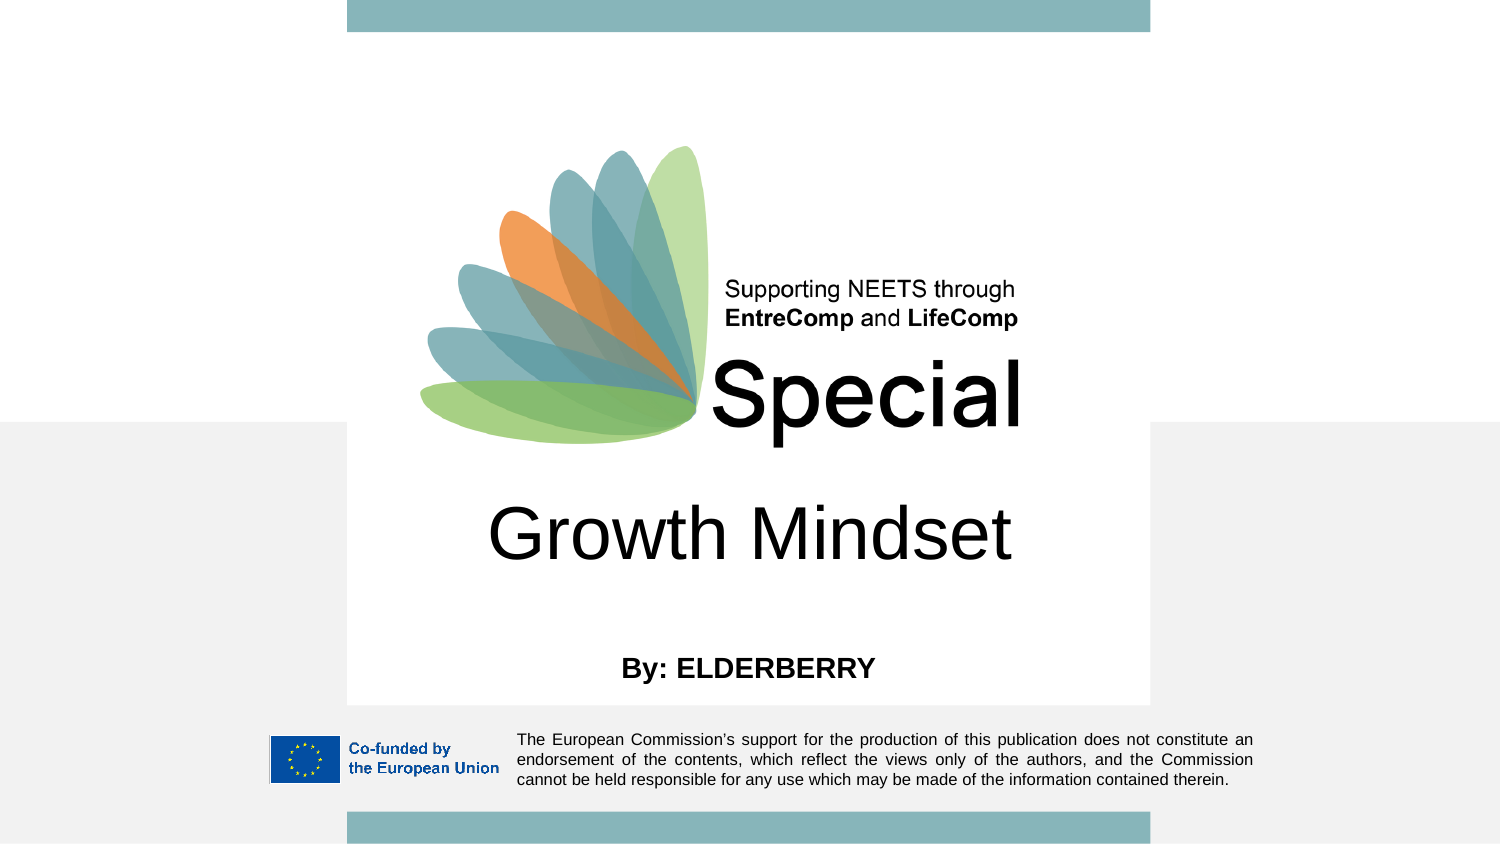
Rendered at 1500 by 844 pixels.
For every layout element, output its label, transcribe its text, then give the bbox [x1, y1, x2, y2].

text_box Growth Mindset [392, 441, 1108, 619]
picture [267, 733, 516, 786]
text_box By: ELDERBERRY [391, 626, 1106, 708]
text_box The European Commission’s support for the production of this publication does not constitute an endorsement of the contents, which reflect the views only of the authors, and the Commission cannot be held responsible for any use which may be made of the information contained therein. [501, 707, 1270, 811]
picture [420, 146, 1025, 441]
